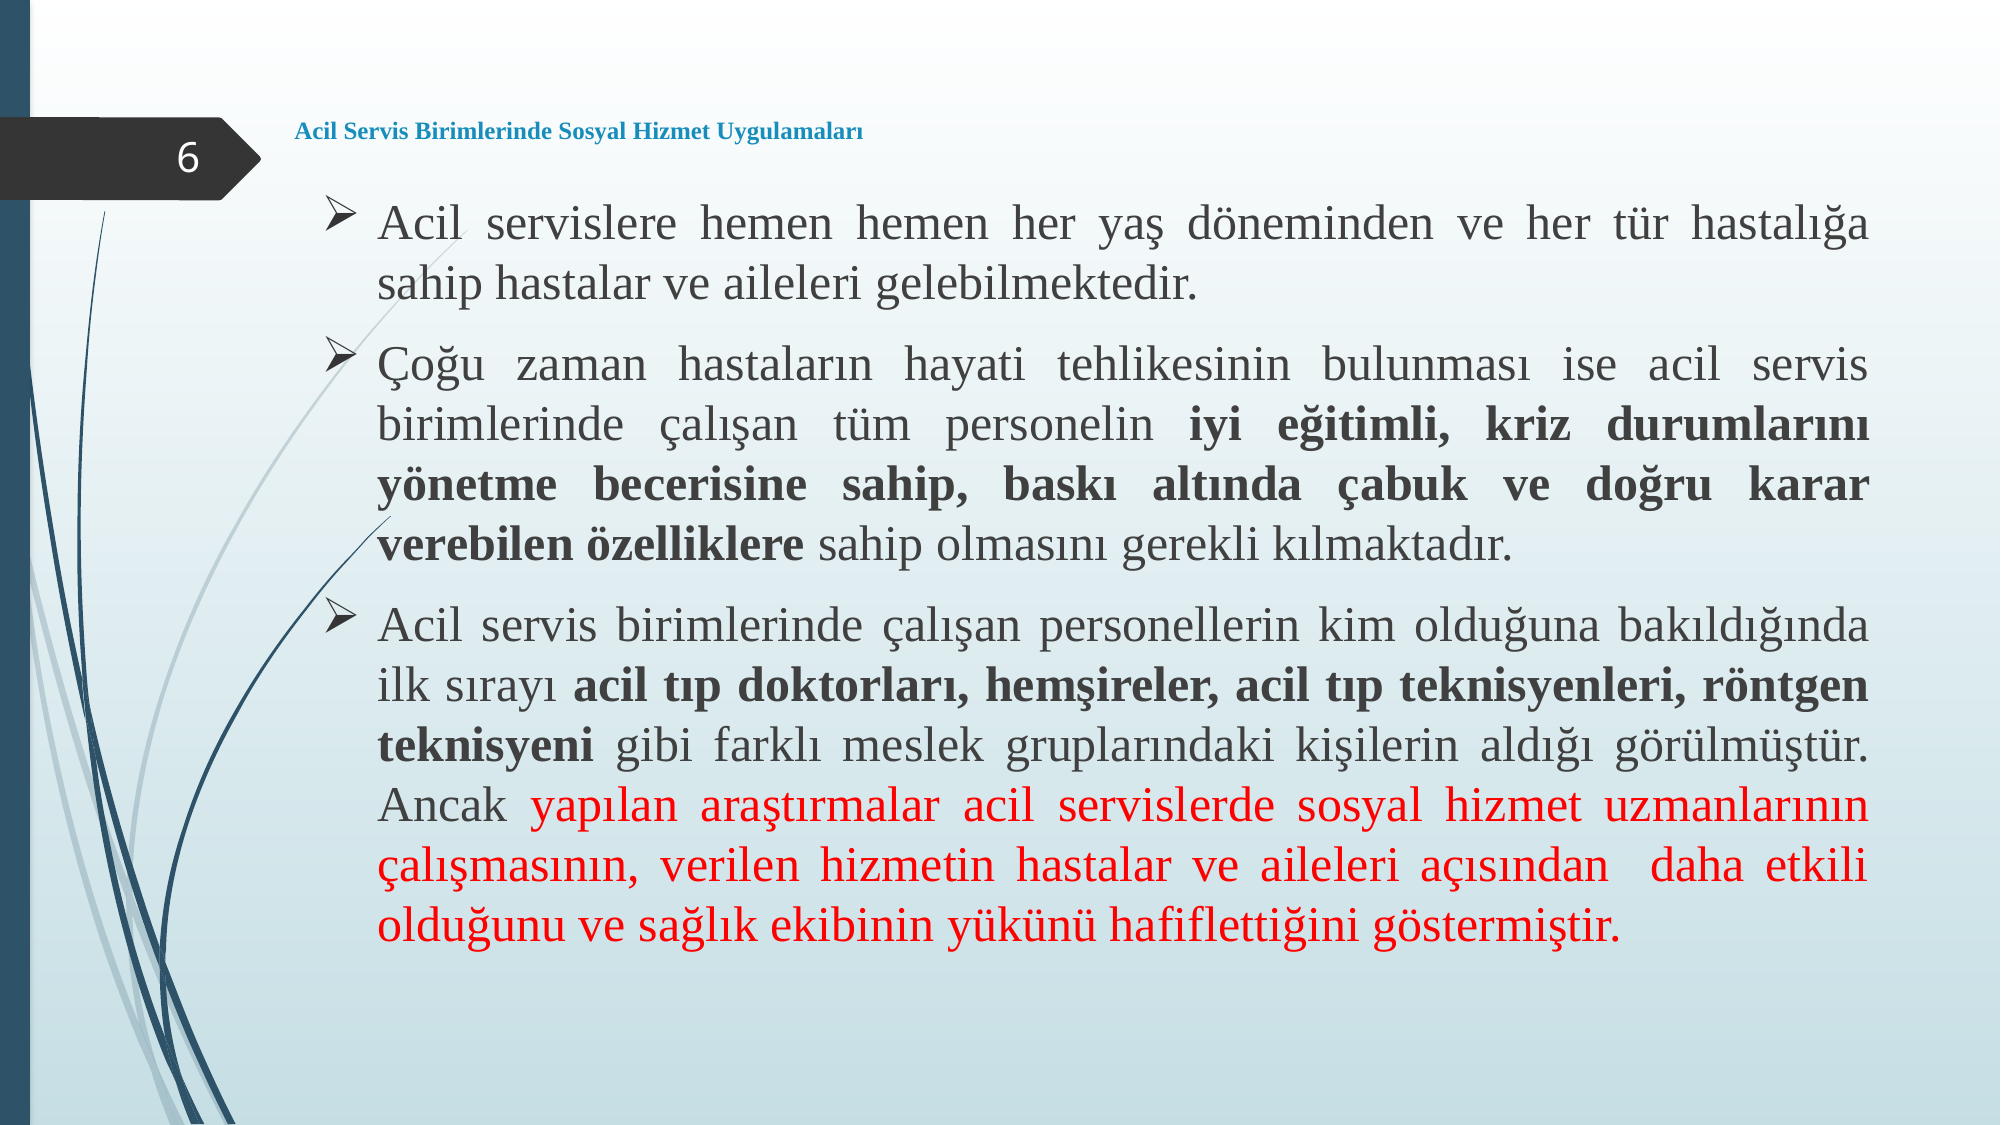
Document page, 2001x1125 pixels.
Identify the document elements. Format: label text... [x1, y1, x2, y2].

slide_number 6 [87, 129, 216, 190]
title Acil Servis Birimlerinde Sosyal Hizmet Uygulamaları [279, 76, 1913, 183]
list Acil servislere hemen hemen her yaş döneminden ve her tür hastalığa sahip hastalar ve aileleri gelebilmektedir. Çoğu zaman hastaların hayati tehlikesinin bulunması ise acil servis birimlerinde çalışan tüm personelin iyi eğitimli, kriz durumlarını yönetme becerisine sahip, baskı altında çabuk ve doğru karar verebilen özelliklere sahip olmasını gerekli kılmaktadır. Acil servis birimlerinde çalışan personellerin kim olduğuna bakıldığında ilk sırayı acil tıp doktorları, hemşireler, acil tıp teknisyenleri, röntgen teknisyeni gibi farklı meslek gruplarındaki kişilerin aldığı görülmüştür. Ancak yapılan araştırmalar acil servislerde sosyal hizmet uzmanlarının çalışmasının, verilen hizmetin hastalar ve aileleri açısından daha etkili olduğunu ve sağlık ekibinin yükünü hafiflettiğini göstermiştir. [291, 182, 1886, 1035]
